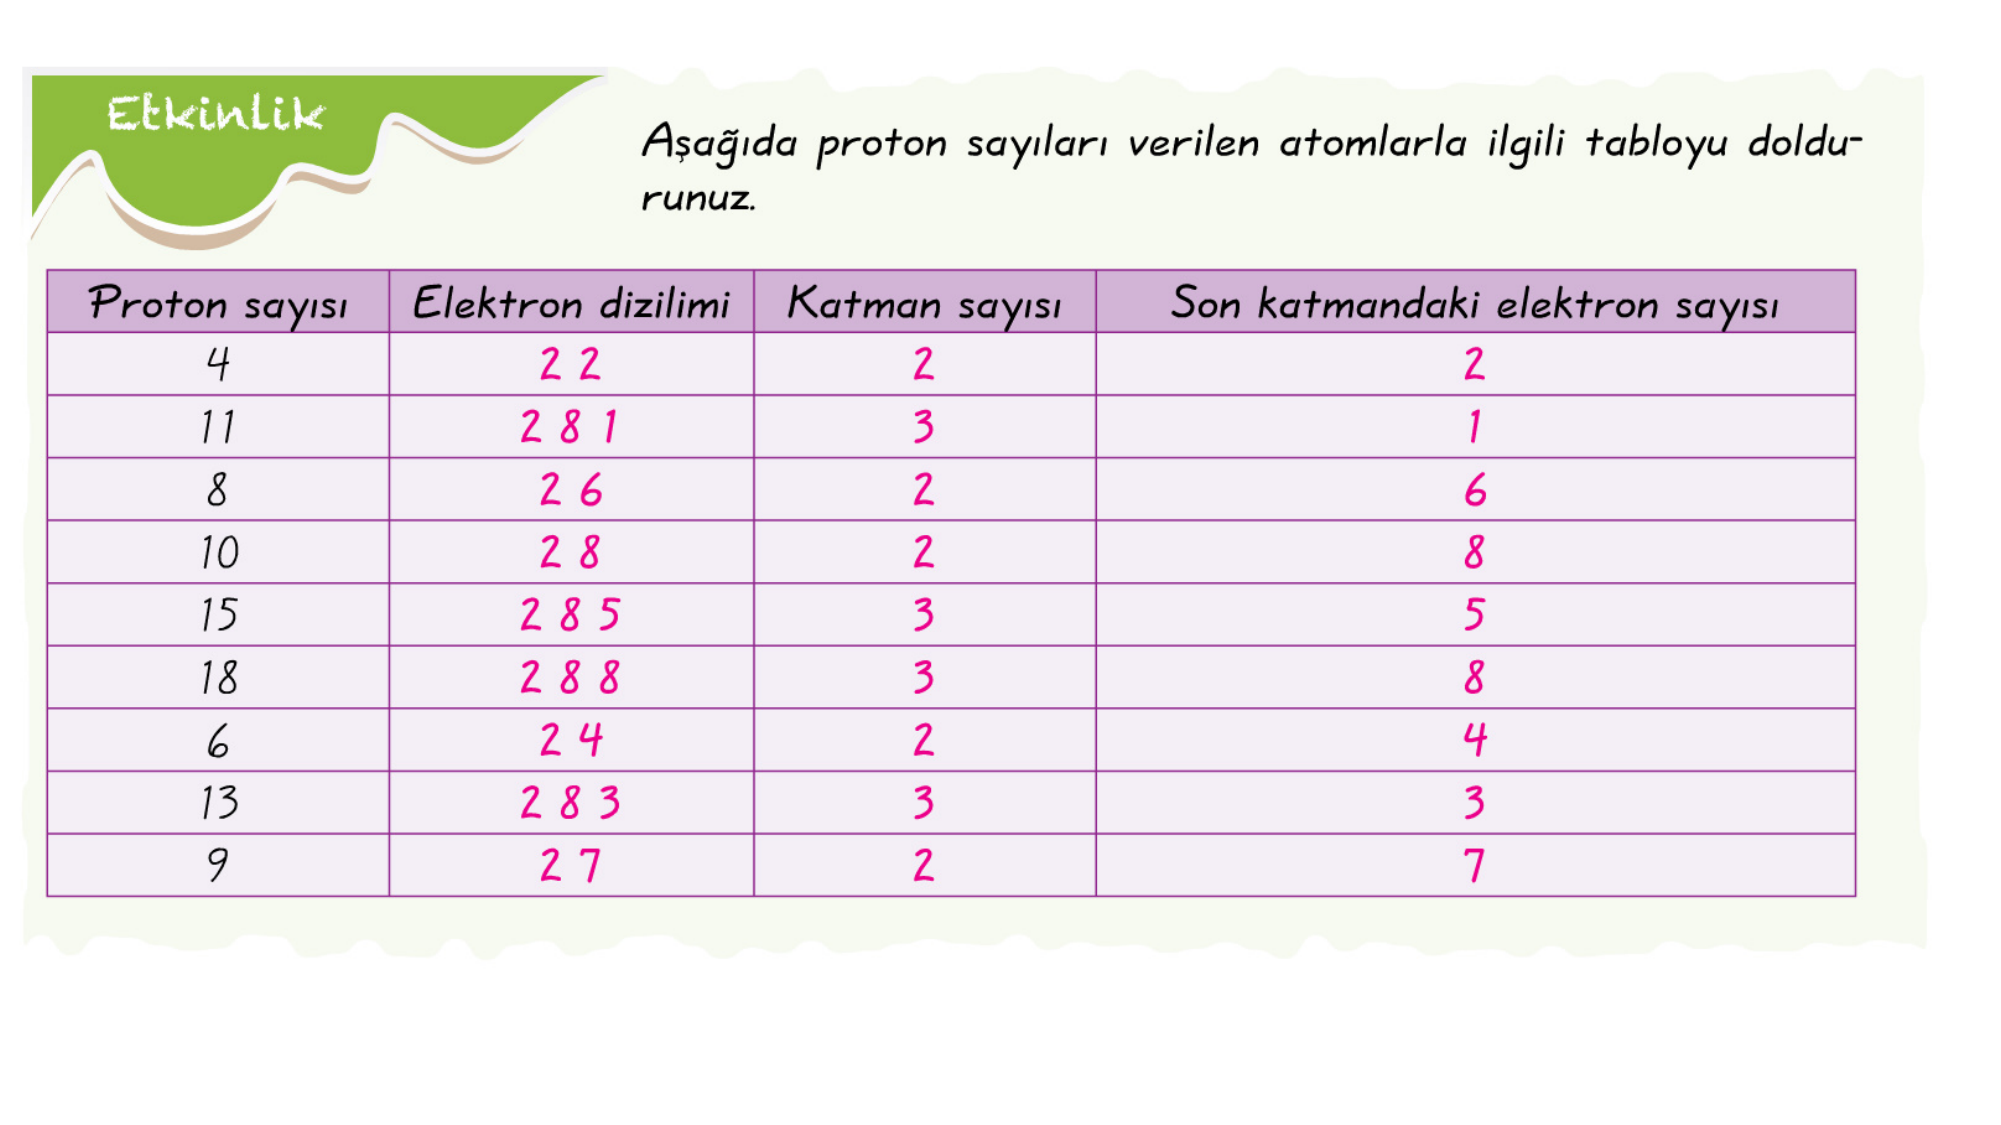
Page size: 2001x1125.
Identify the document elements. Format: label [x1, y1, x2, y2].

picture [0, 57, 2000, 1068]
